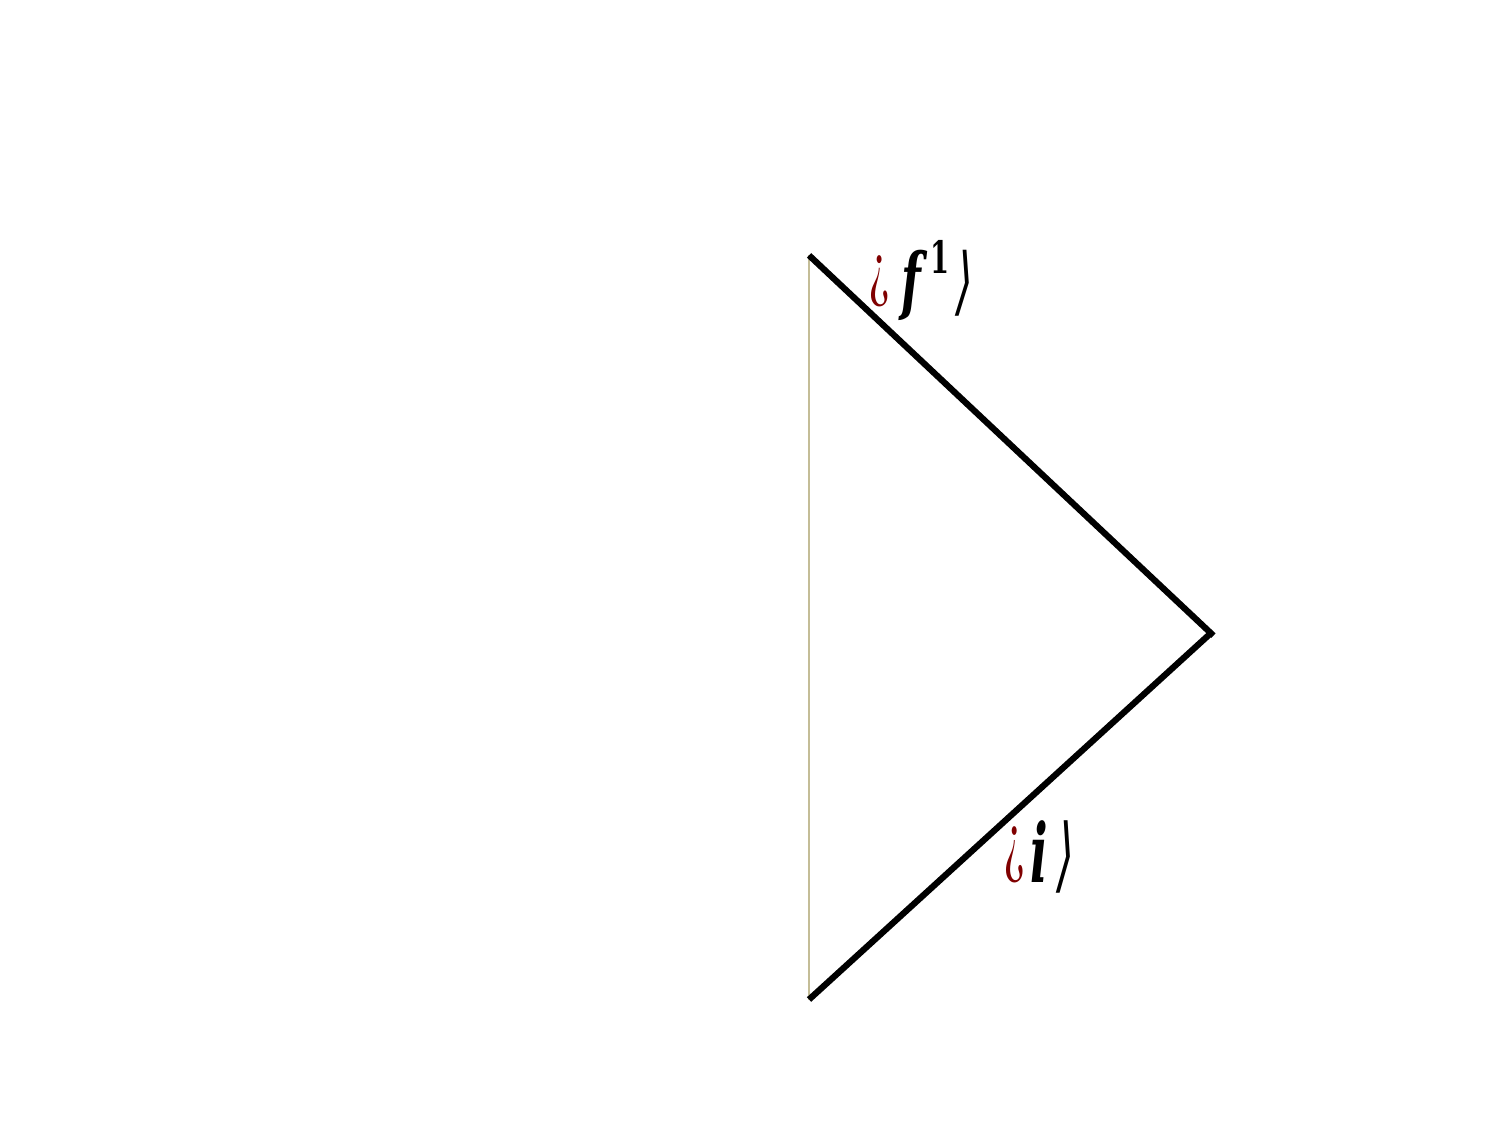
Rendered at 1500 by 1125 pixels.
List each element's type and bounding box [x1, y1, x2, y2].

text_box [808, 255, 1214, 633]
text_box [808, 633, 1211, 1000]
